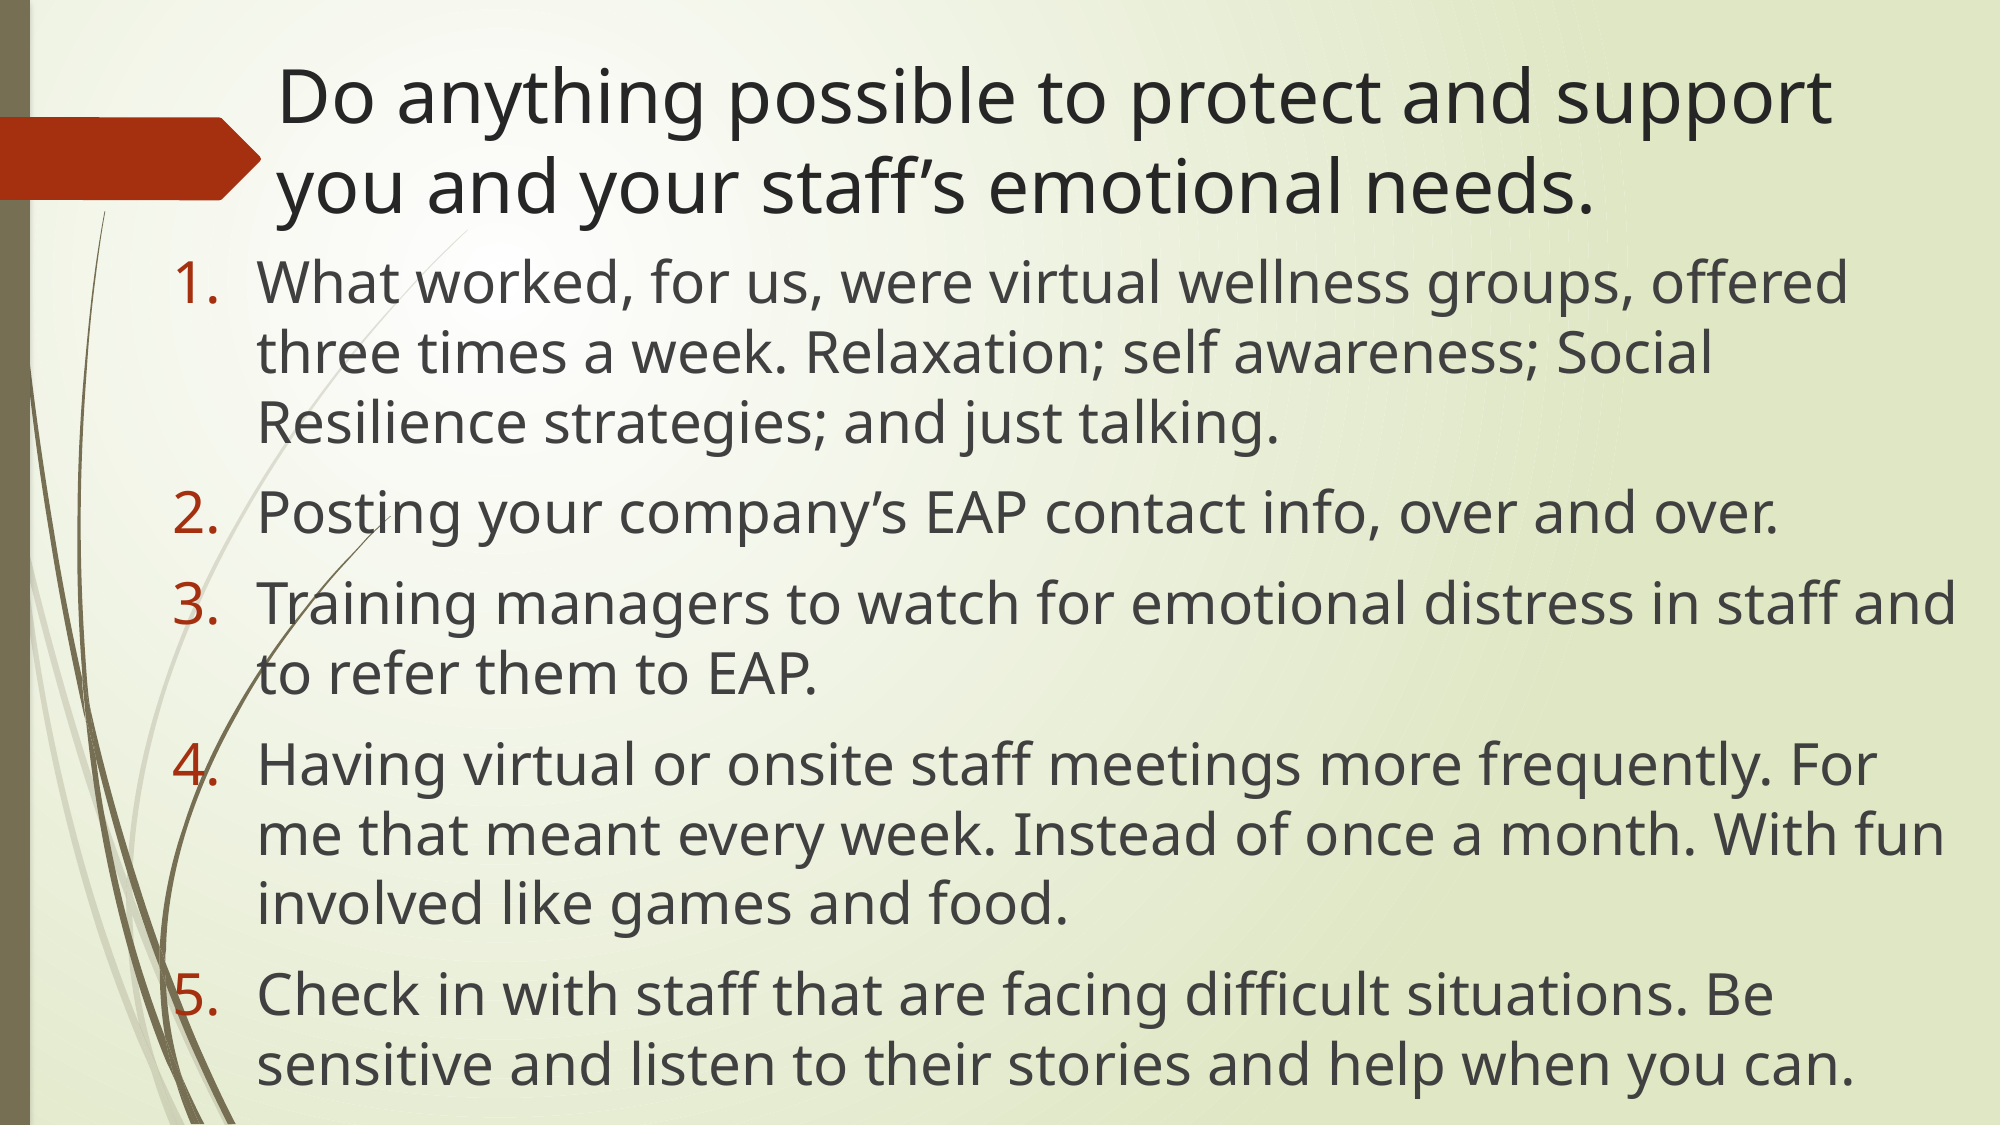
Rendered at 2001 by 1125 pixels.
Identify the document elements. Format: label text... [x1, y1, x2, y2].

list What worked, for us, were virtual wellness groups, offered three times a week. Relaxation; self awareness; Social Resilience strategies; and just talking. Posting your company’s EAP contact info, over and over. Training managers to watch for emotional distress in staff and to refer them to EAP. Having virtual or onsite staff meetings more frequently. For me that meant every week. Instead of once a month. With fun involved like games and food. Check in with staff that are facing difficult situations. Be sensitive and listen to their stories and help when you can. [157, 237, 1989, 1125]
title Do anything possible to protect and support you and your staff’s emotional needs. [261, 41, 1888, 237]
